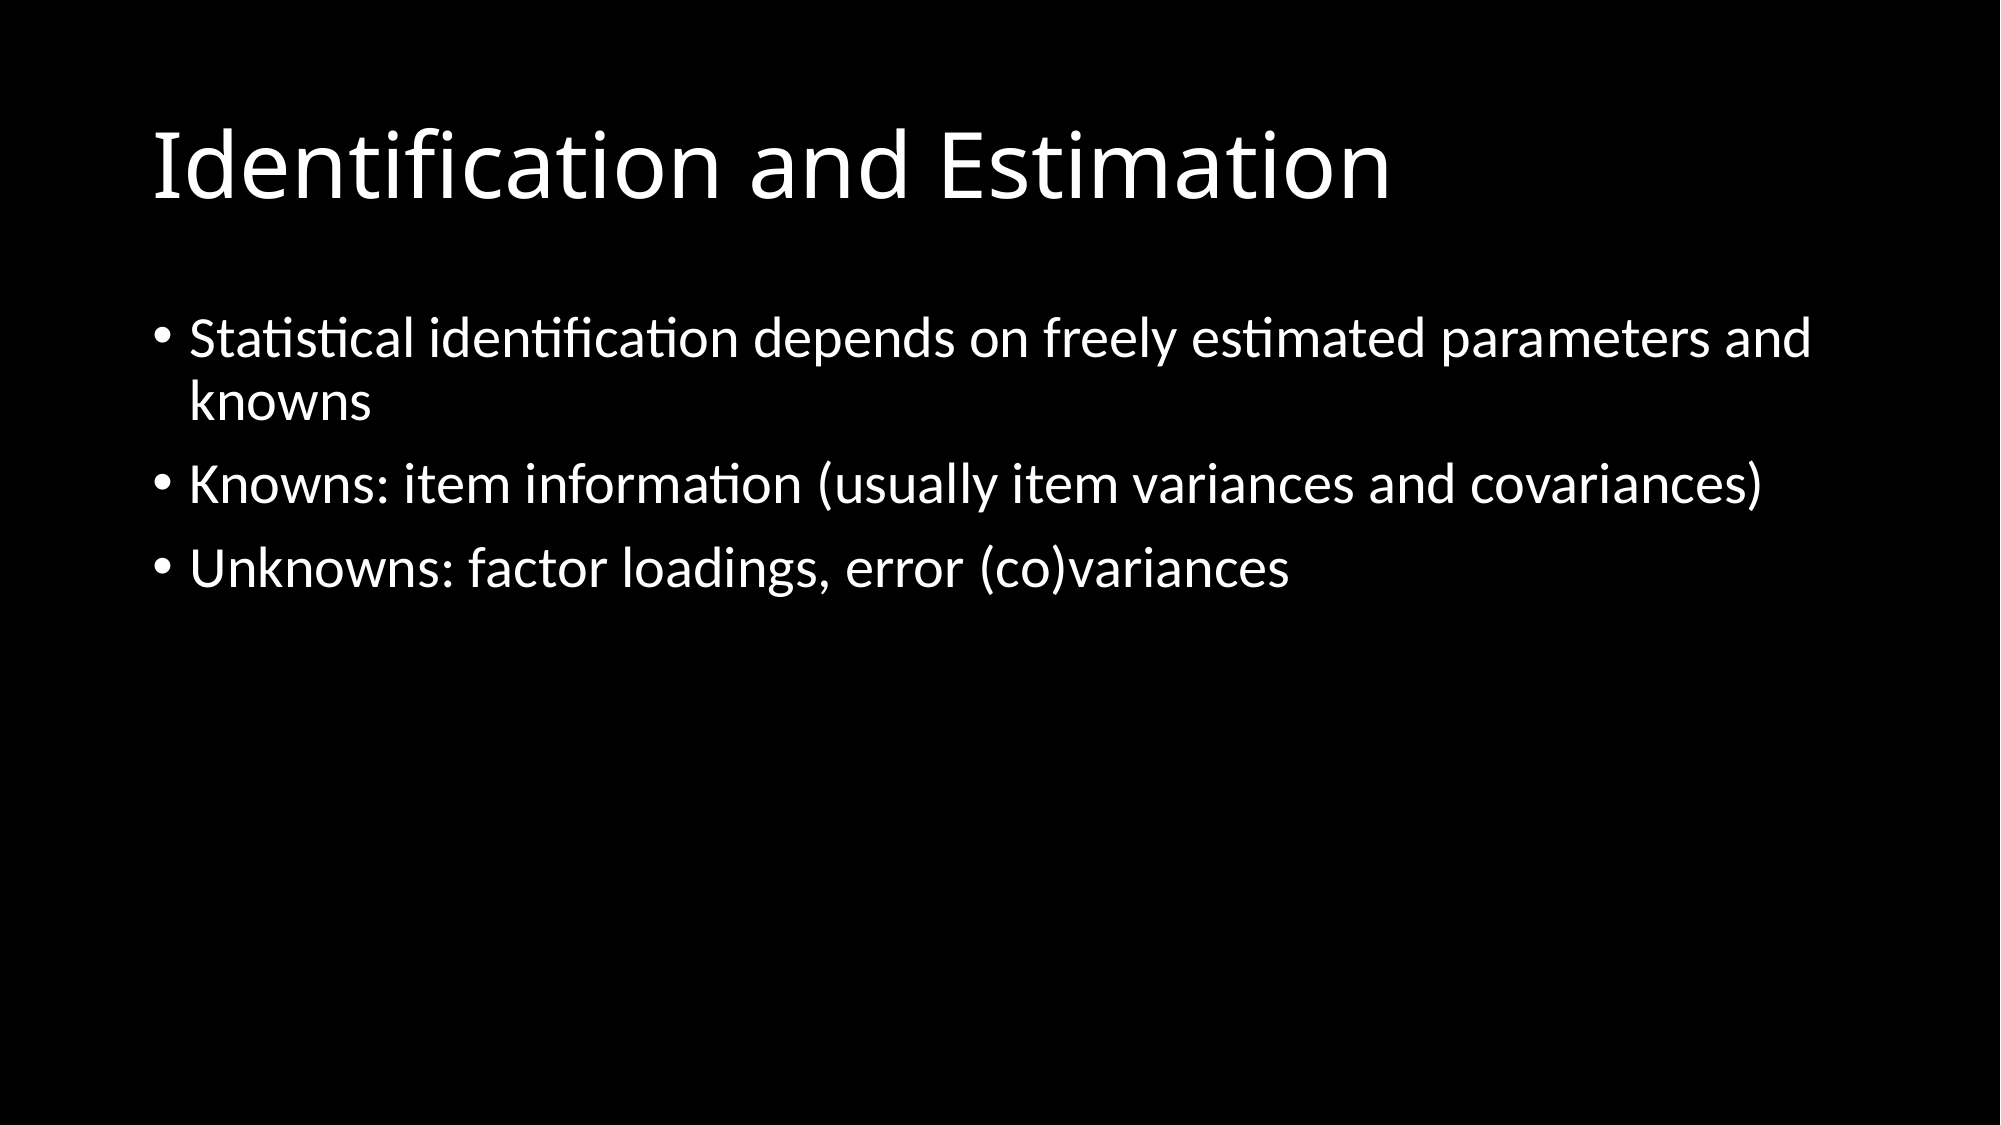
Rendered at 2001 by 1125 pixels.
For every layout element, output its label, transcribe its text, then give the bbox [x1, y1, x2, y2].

list Statistical identification depends on freely estimated parameters and knowns Knowns: item information (usually item variances and covariances) Unknowns: factor loadings, error (co)variances [137, 299, 1863, 1014]
title Identification and Estimation [137, 59, 1863, 278]
